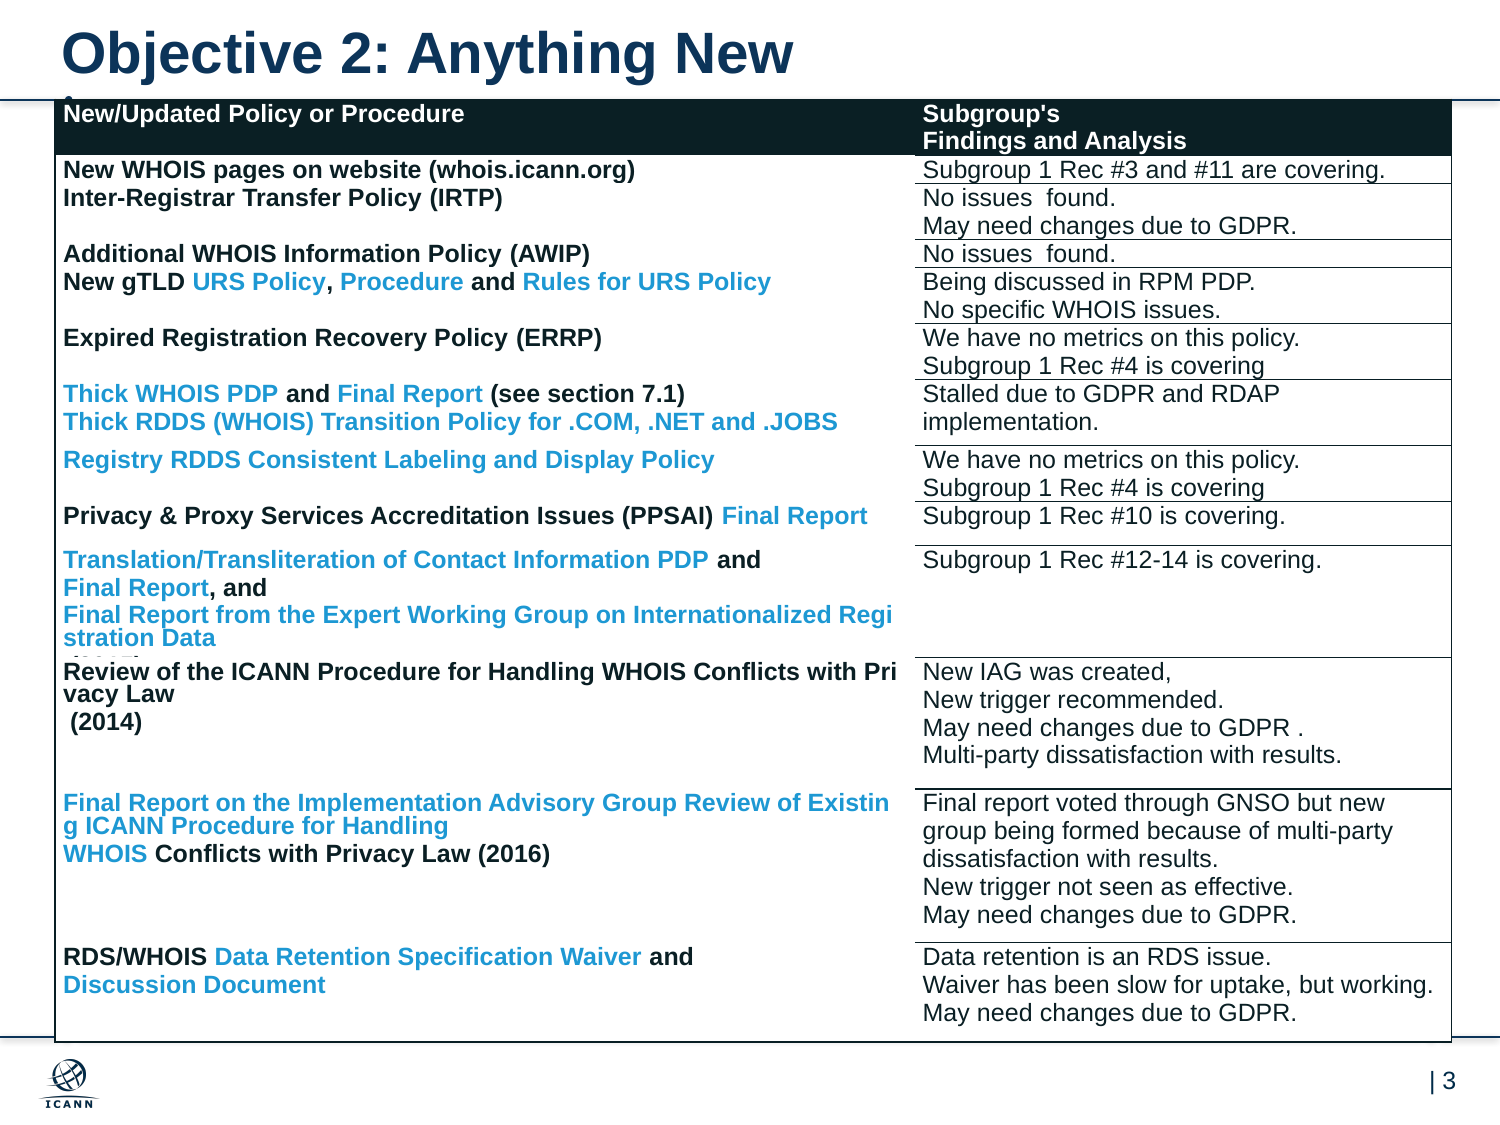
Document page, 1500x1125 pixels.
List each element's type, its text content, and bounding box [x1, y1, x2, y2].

table_cell Being discussed in RPM PDP. No specific WHOIS issues. [915, 268, 1451, 323]
table_cell Thick WHOIS PDP and Final Report (see section 7.1) Thick RDDS (WHOIS) Transition Policy for .COM, .NET and .JOBS [56, 380, 915, 445]
table_cell RDS/WHOIS Data Retention Specification Waiver and Discussion Document [56, 943, 915, 1041]
table_cell New gTLD URS Policy, Procedure and Rules for URS Policy [56, 267, 915, 324]
table_cell Subgroup 1 Rec #10 is covering. [915, 502, 1451, 545]
table_cell Data retention is an RDS issue. Waiver has been slow for uptake, but working. May need changes due to GDPR. [915, 943, 1451, 1041]
table_cell Registry RDDS Consistent Labeling and Display Policy [56, 445, 915, 501]
table_cell Final Report on the Implementation Advisory Group Review of Existing ICANN Procedure for Handling WHOIS Conflicts with Privacy Law (2016) [56, 789, 915, 943]
table_header New/Updated Policy or Procedure [56, 100, 915, 155]
table_cell No issues found. May need changes due to GDPR. [915, 184, 1451, 239]
table_cell Additional WHOIS Information Policy (AWIP) [56, 239, 915, 267]
table_cell New IAG was created, New trigger recommended. May need changes due to GDPR . Multi-party dissatisfaction with results. [915, 658, 1451, 788]
table_cell We have no metrics on this policy. Subgroup 1 Rec #4 is covering [915, 324, 1451, 379]
table_header Subgroup's Findings and Analysis [915, 100, 1451, 155]
table_cell Stalled due to GDPR and RDAP implementation. [915, 380, 1451, 445]
table_cell Inter-Registrar Transfer Policy (IRTP) [56, 183, 915, 239]
table_cell Final report voted through GNSO but new group being formed because of multi-party dissatisfaction with results. New trigger not seen as effective. May need changes due to GDPR. [915, 790, 1451, 942]
table_cell Privacy & Proxy Services Accreditation Issues (PPSAI) Final Report [56, 501, 915, 545]
table_cell Translation/Transliteration of Contact Information PDP and Final Report, and Final Report from the Expert Working Group on Internationalized Registration Data (2015) [56, 545, 915, 657]
table_cell We have no metrics on this policy. Subgroup 1 Rec #4 is covering [915, 446, 1451, 501]
picture [38, 1059, 100, 1108]
title Objective 2: Anything New [61, 7, 1376, 82]
table_cell Subgroup 1 Rec #3 and #11 are covering. [915, 156, 1451, 183]
table_cell No issues found. [915, 240, 1451, 267]
table_cell Subgroup 1 Rec #12-14 is covering. [915, 546, 1451, 657]
table_cell Review of the ICANN Procedure for Handling WHOIS Conflicts with Privacy Law (2014) [56, 657, 915, 789]
table_cell Expired Registration Recovery Policy (ERRP) [56, 324, 915, 380]
table_cell New WHOIS pages on website (whois.icann.org) [56, 155, 915, 183]
